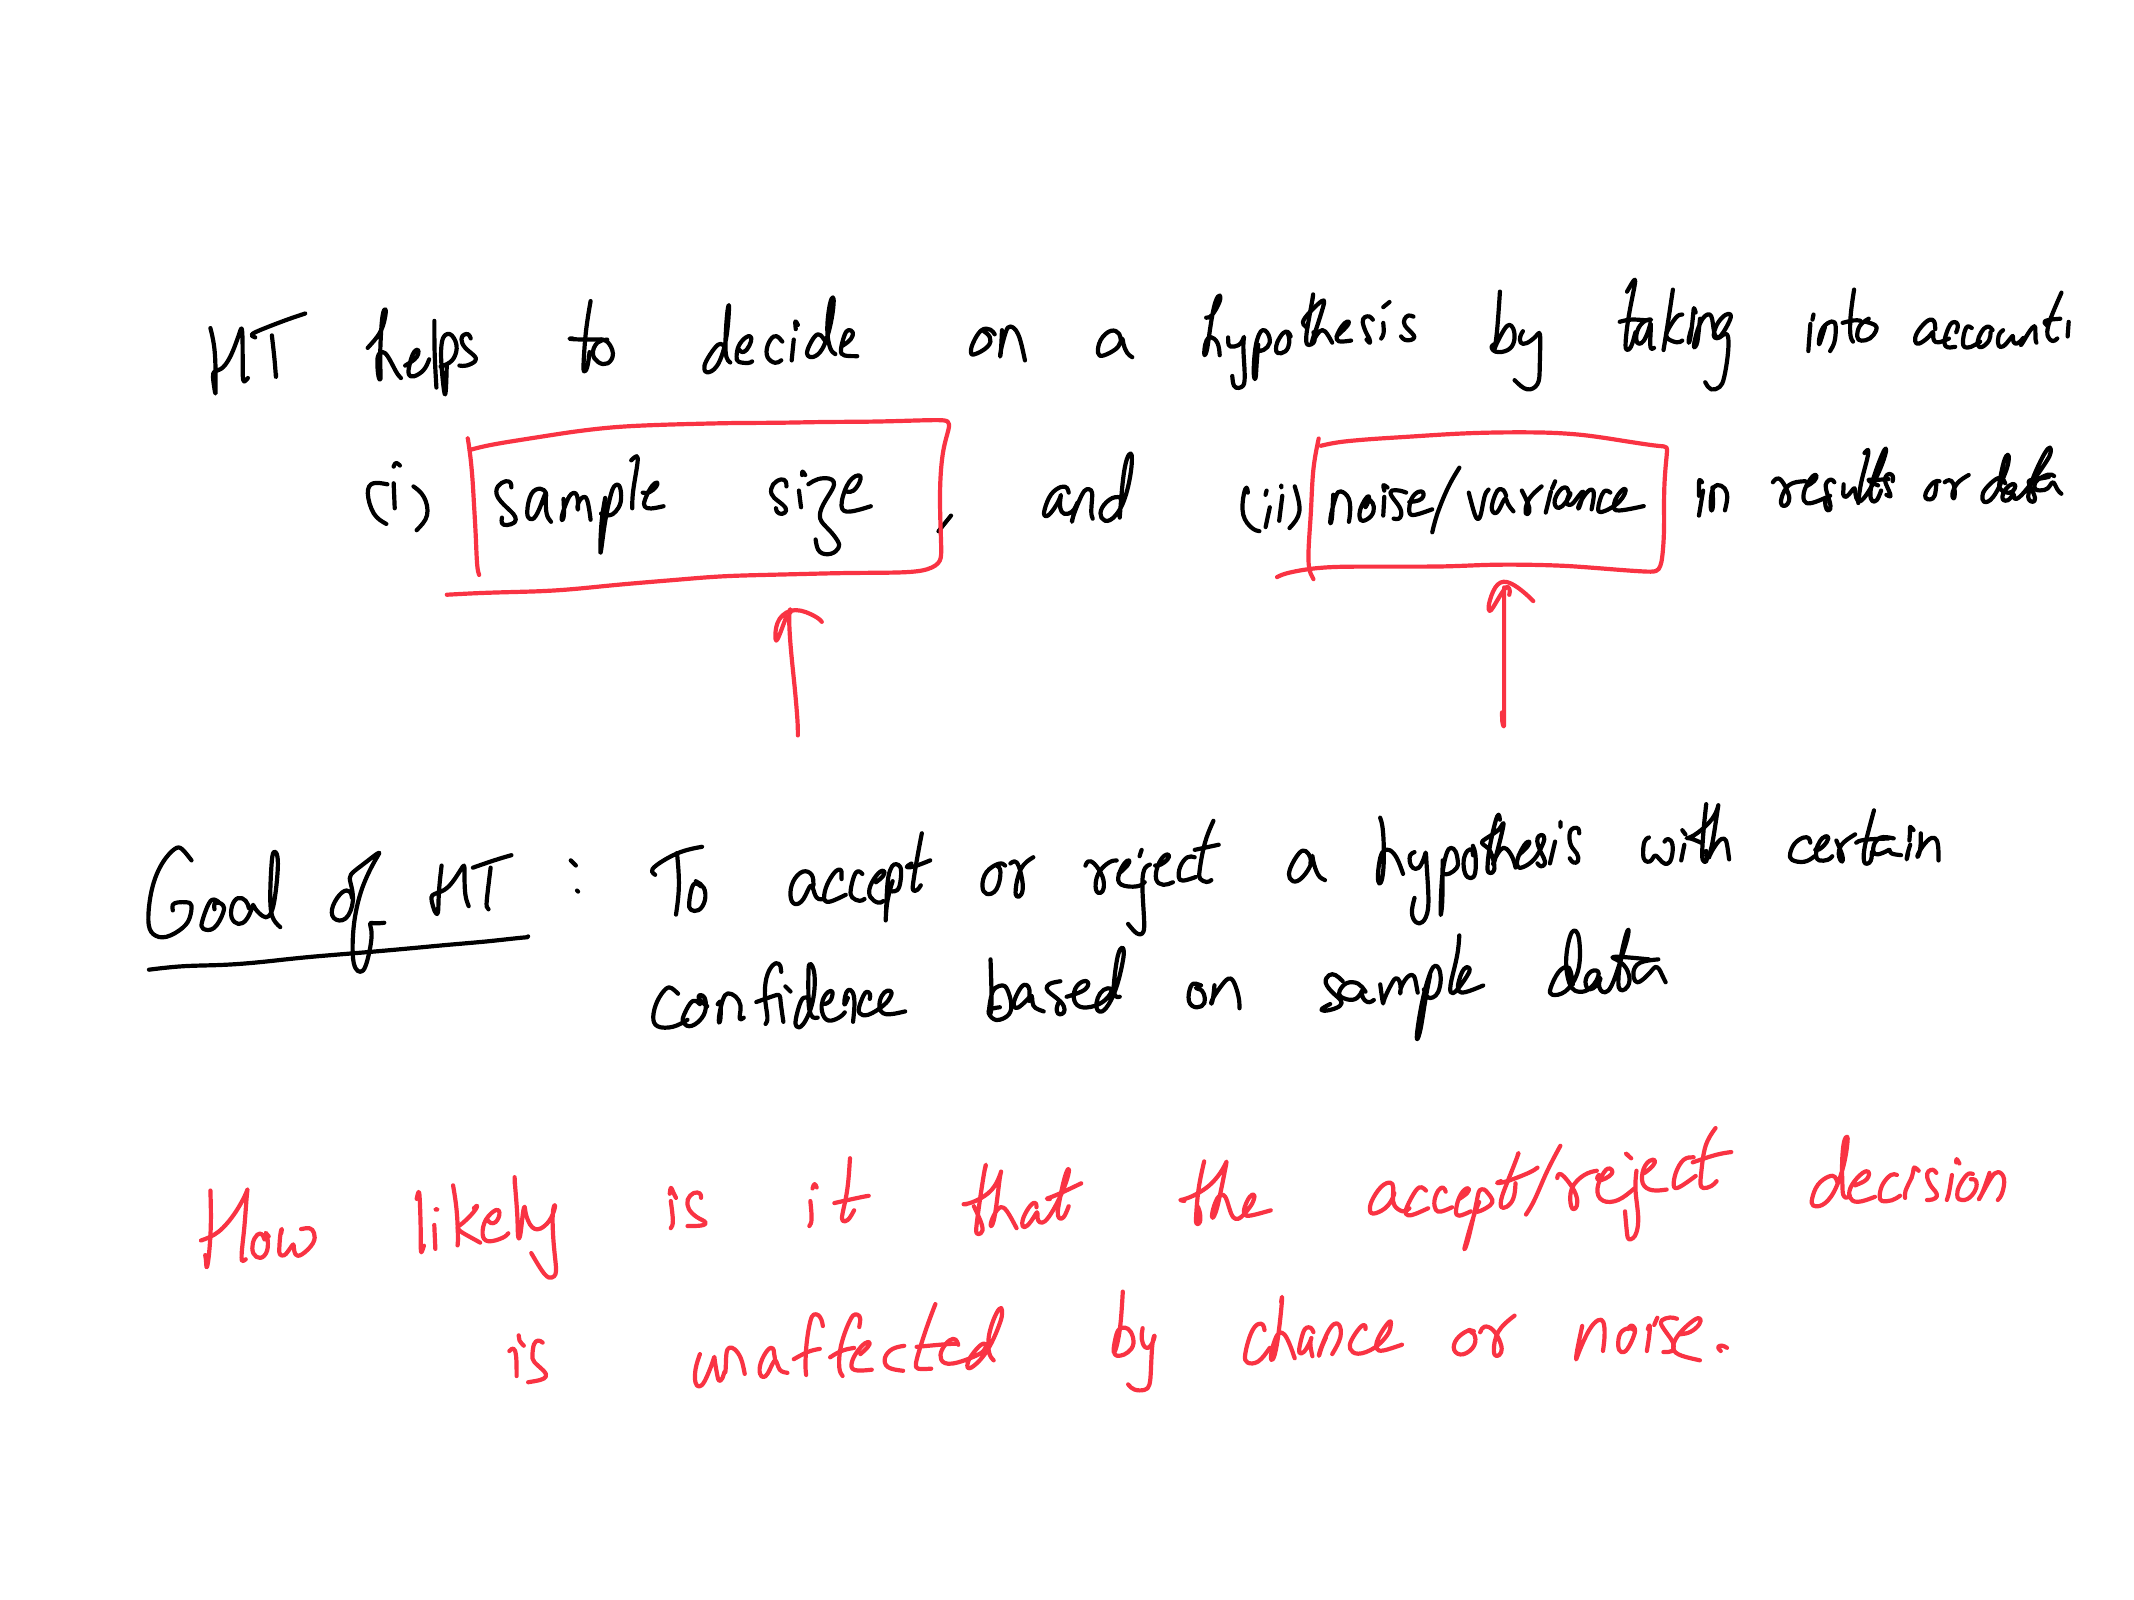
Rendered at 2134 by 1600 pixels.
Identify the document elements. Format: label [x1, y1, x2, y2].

text_box [148, 279, 2069, 1391]
